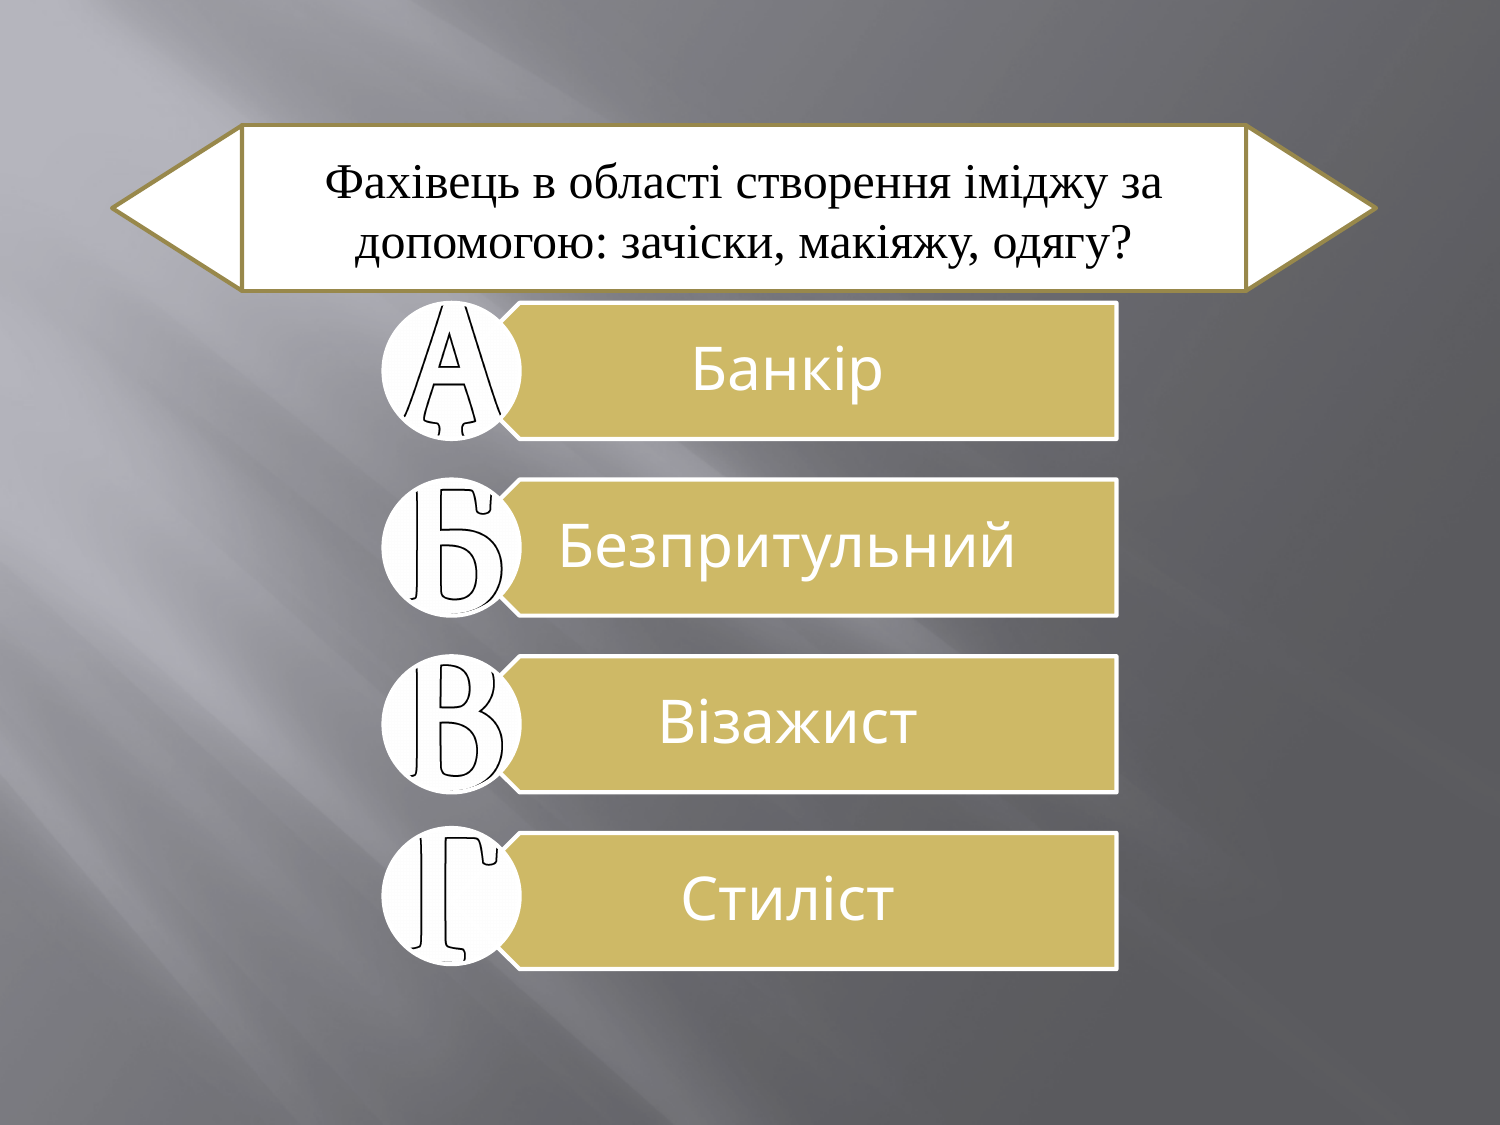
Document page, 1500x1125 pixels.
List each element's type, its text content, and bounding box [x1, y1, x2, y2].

text_box [109, 123, 245, 293]
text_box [249, 302, 1251, 970]
text_box [1244, 123, 1379, 293]
text_box Фахівець в області створення іміджу за допомогою: зачіски, макіяжу, одягу? [244, 123, 1244, 293]
